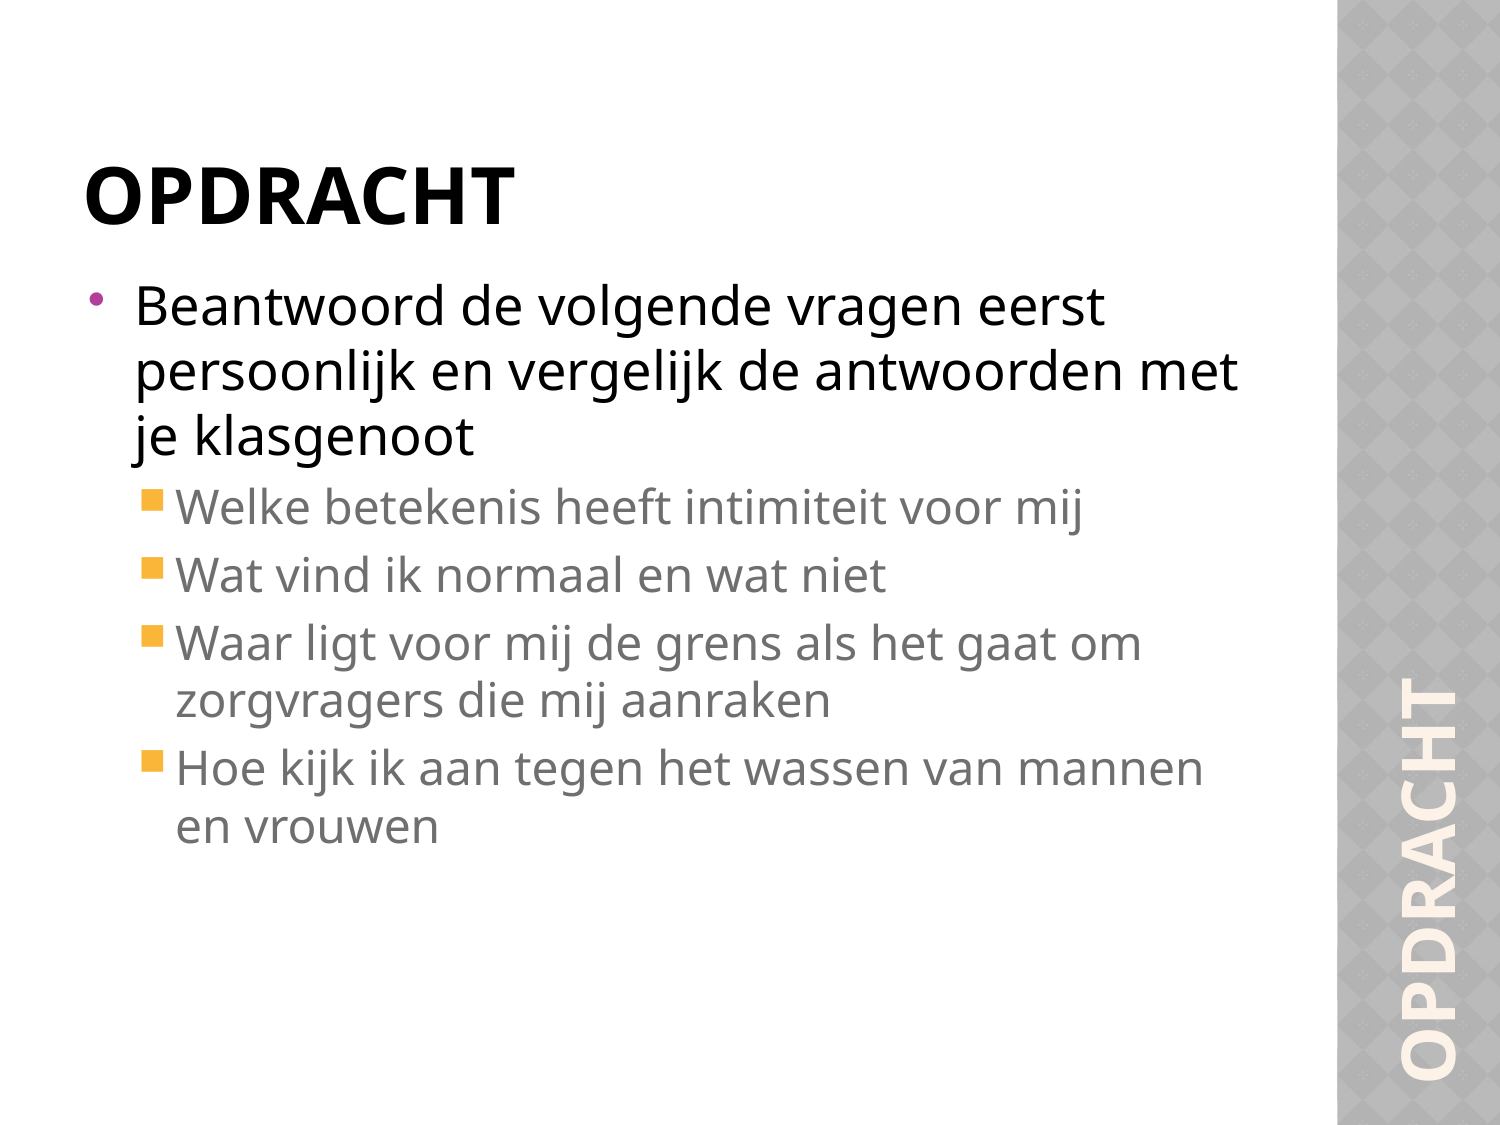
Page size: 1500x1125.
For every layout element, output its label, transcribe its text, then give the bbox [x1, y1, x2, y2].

title opdracht [75, 52, 1263, 240]
list Beantwoord de volgende vragen eerst persoonlijk en vergelijk de antwoorden met je klasgenoot Welke betekenis heeft intimiteit voor mij Wat vind ik normaal en wat niet Waar ligt voor mij de grens als het gaat om zorgvragers die mij aanraken Hoe kijk ik aan tegen het wassen van mannen en vrouwen [75, 264, 1263, 1059]
text_box opdracht [1375, 668, 1470, 1093]
